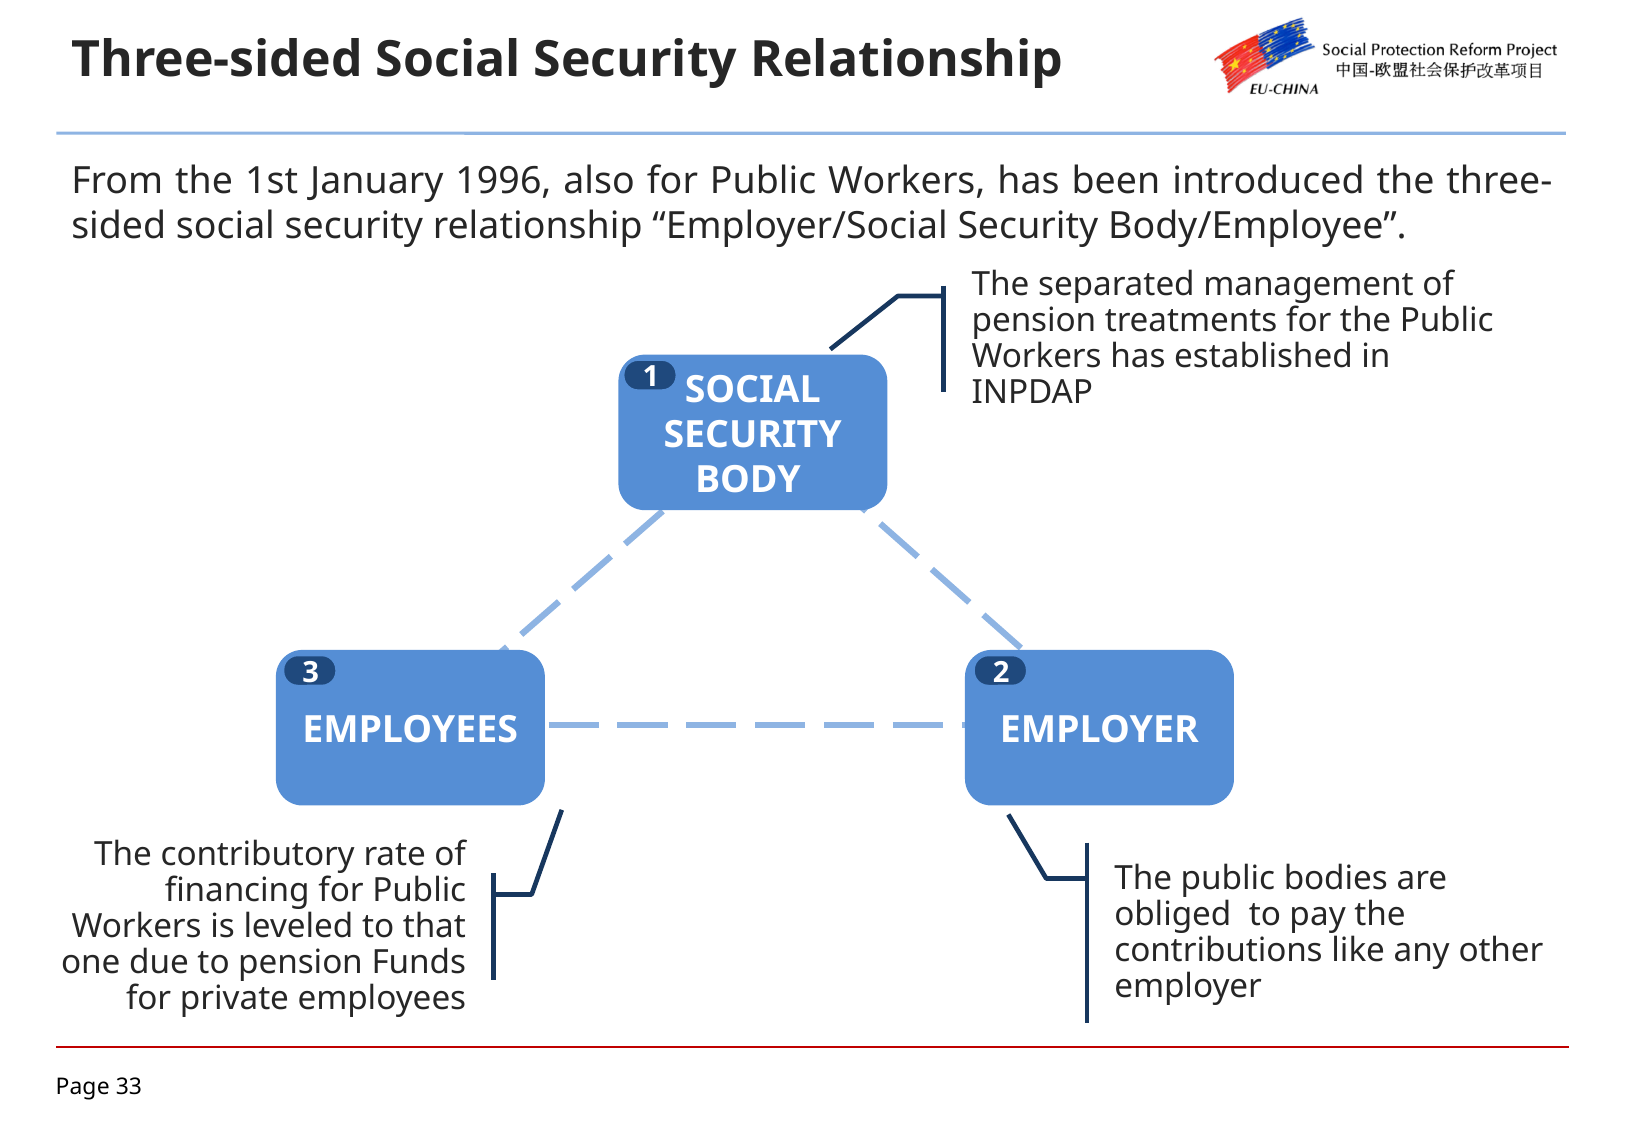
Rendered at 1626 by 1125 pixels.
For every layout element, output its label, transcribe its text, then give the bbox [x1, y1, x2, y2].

text_box EMPLOYEES [276, 650, 544, 805]
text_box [776, 432, 1109, 724]
text_box The separated management of pension treatments for the Public Workers has established in INPDAP [957, 286, 1533, 392]
text_box 1 [623, 359, 677, 391]
text_box The contributory rate of financing for Public Workers is leveled to that one due to pension Funds for private employees [491, 809, 564, 980]
text_box The contributory rate of financing for Public Workers is leveled to that one due to pension Funds for private employees [41, 873, 482, 980]
text_box Three-sided Social Security Relationship [56, 19, 1191, 126]
text_box EMPLOYER [966, 650, 1233, 805]
text_box SOCIAL SECURITY BODY [619, 355, 887, 510]
picture [1206, 10, 1567, 99]
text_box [417, 432, 754, 724]
text_box The public bodies are obliged to pay the contributions like any other employer [1100, 843, 1569, 1023]
text_box The public bodies are obliged to pay the contributions like any other employer [1006, 813, 1089, 1023]
text_box From the 1st January 1996, also for Public Workers, has been introduced the three-sided social security relationship “Employer/Social Security Body/Employee”. [56, 148, 1569, 254]
text_box 3 [283, 655, 337, 686]
text_box The separated management of pension treatments for the Public Workers has established in INPDAP [828, 285, 946, 392]
